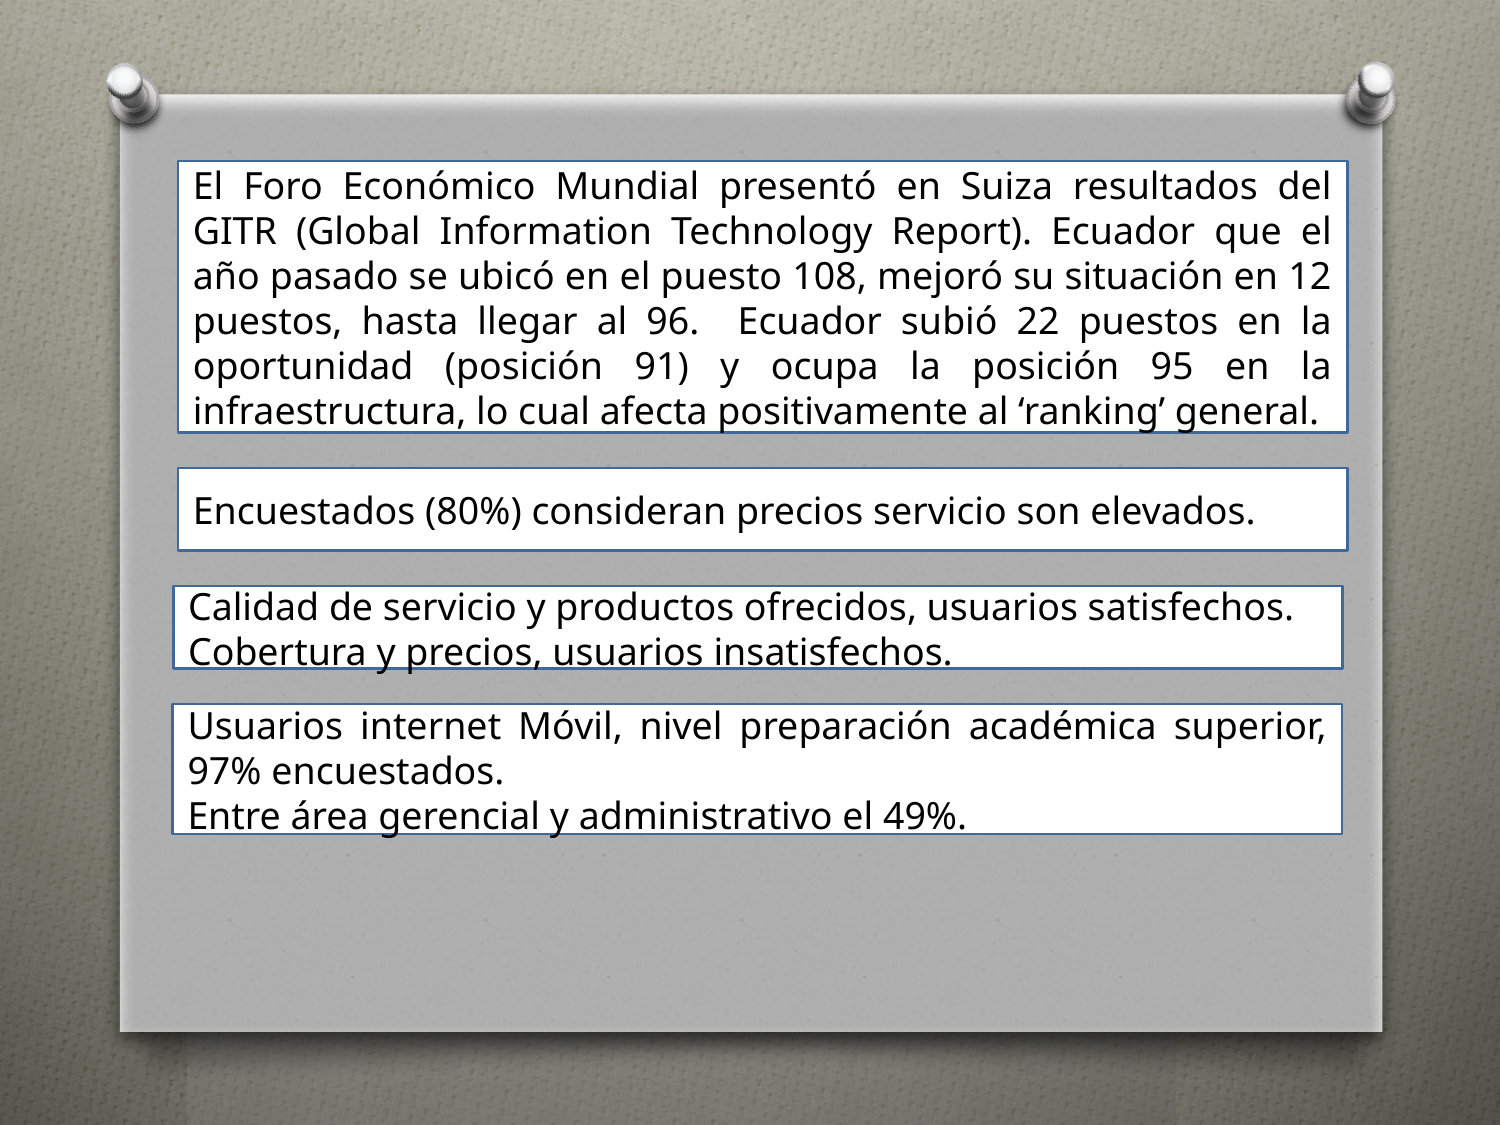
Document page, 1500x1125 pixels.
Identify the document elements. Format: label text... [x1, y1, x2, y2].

text_box Usuarios internet Móvil, nivel preparación académica superior, 97% encuestados. Entre área gerencial y administrativo el 49%. [171, 703, 1343, 835]
text_box Encuestados (80%) consideran precios servicio son elevados. [177, 467, 1349, 552]
picture [75, 29, 198, 153]
text_box Calidad de servicio y productos ofrecidos, usuarios satisfechos. Cobertura y precios, usuarios insatisfechos. [172, 585, 1344, 670]
text_box El Foro Económico Mundial presentó en Suiza resultados del GITR (Global Information Technology Report). Ecuador que el año pasado se ubicó en el puesto 108, mejoró su situación en 12 puestos, hasta llegar al 96. Ecuador subió 22 puestos en la oportunidad (posición 91) y ocupa la posición 95 en la infraestructura, lo cual afecta positivamente al ‘ranking’ general. [177, 160, 1349, 434]
picture [1317, 35, 1439, 156]
